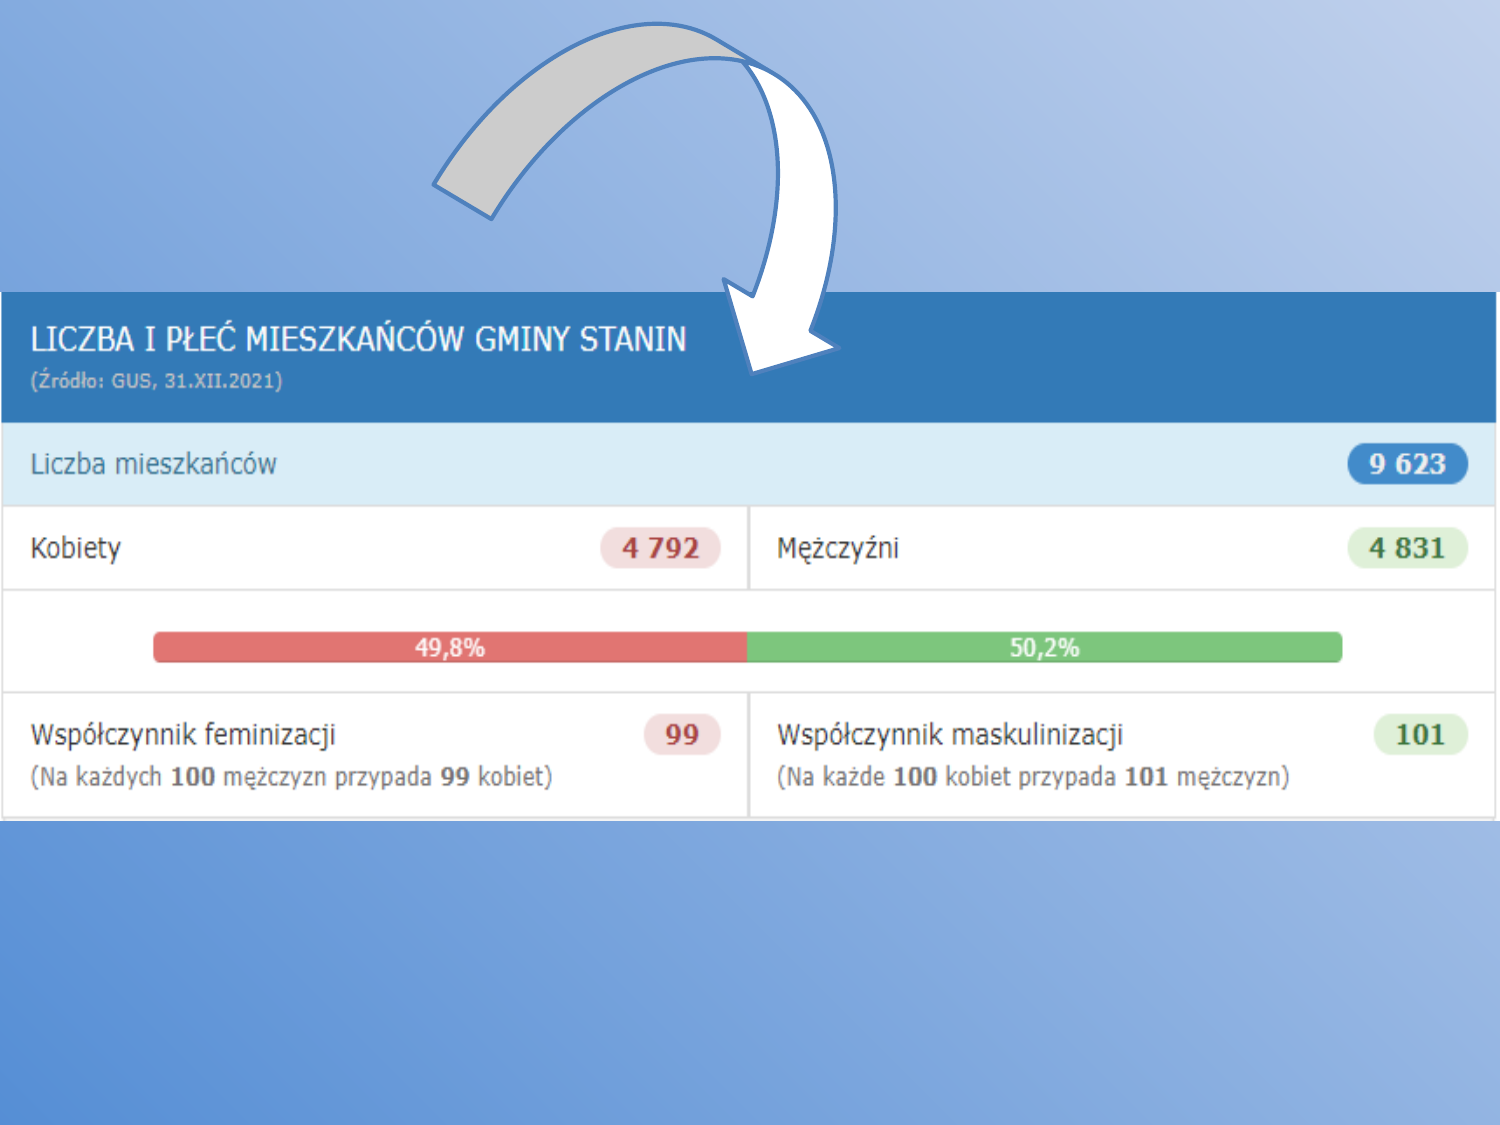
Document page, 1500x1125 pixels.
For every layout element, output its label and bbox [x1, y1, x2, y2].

text_box [431, 21, 838, 291]
picture [0, 292, 1500, 821]
